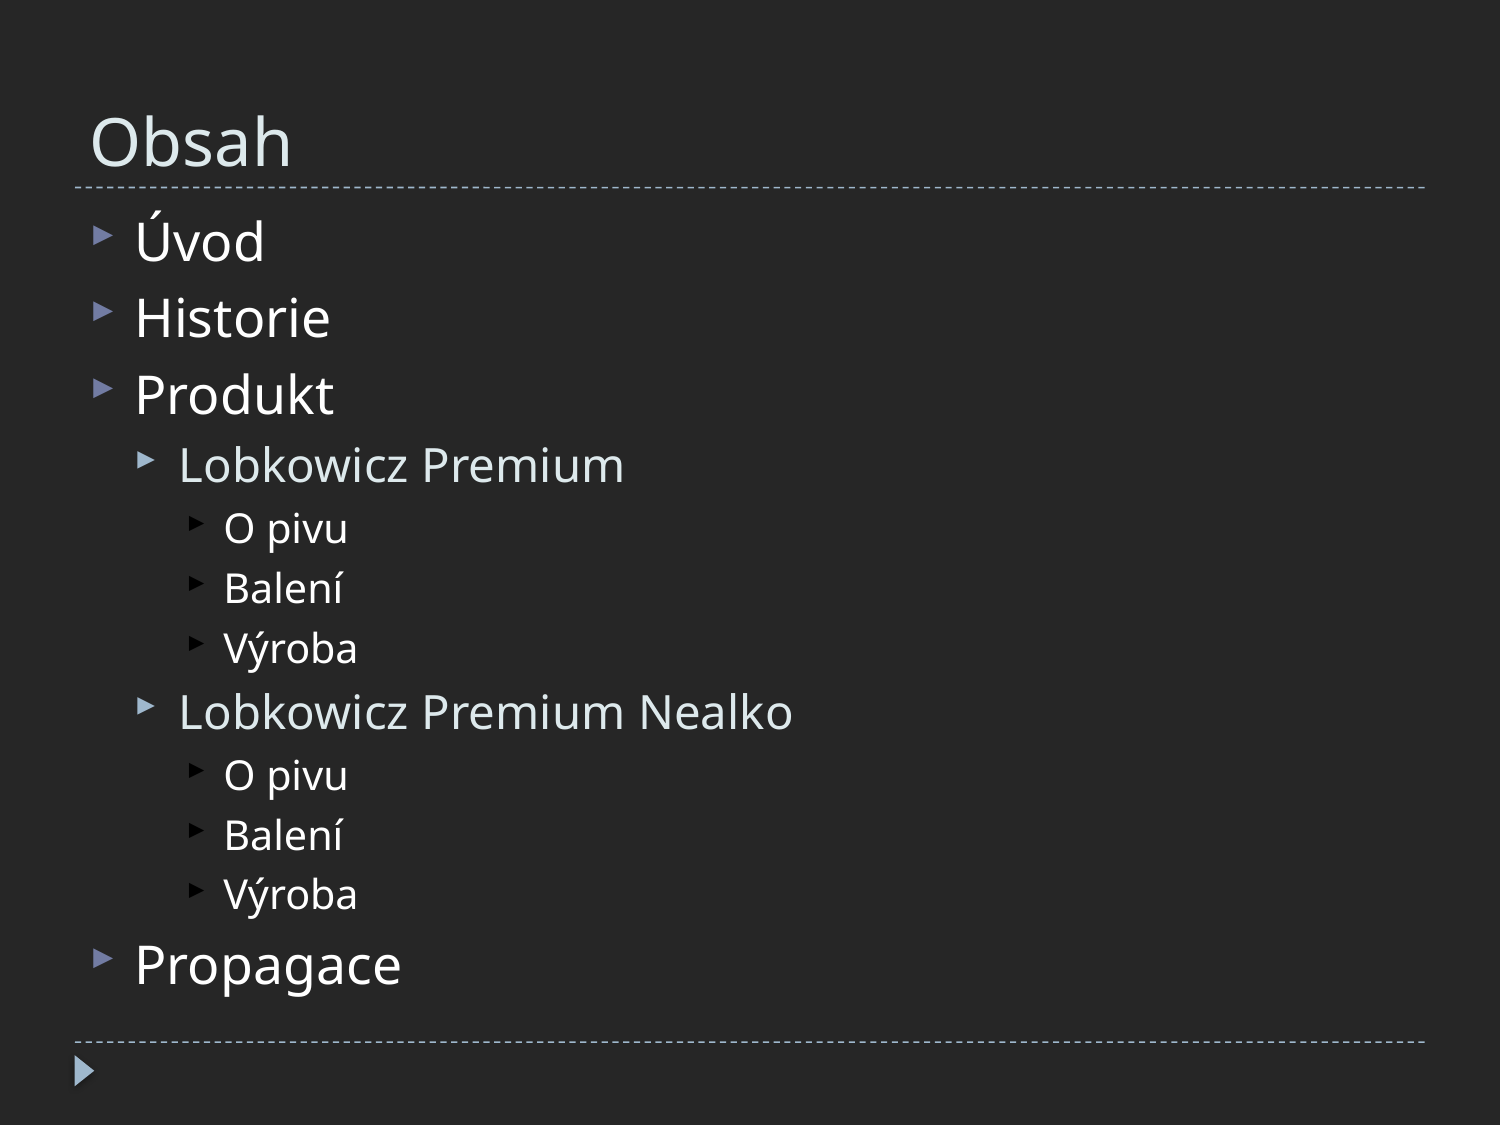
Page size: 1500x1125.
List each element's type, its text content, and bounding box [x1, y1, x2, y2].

list Úvod Historie Produkt Lobkowicz Premium O pivu Balení Výroba Lobkowicz Premium Nealko O pivu Balení Výroba Propagace [75, 200, 1425, 1010]
title Obsah [75, 24, 1425, 188]
